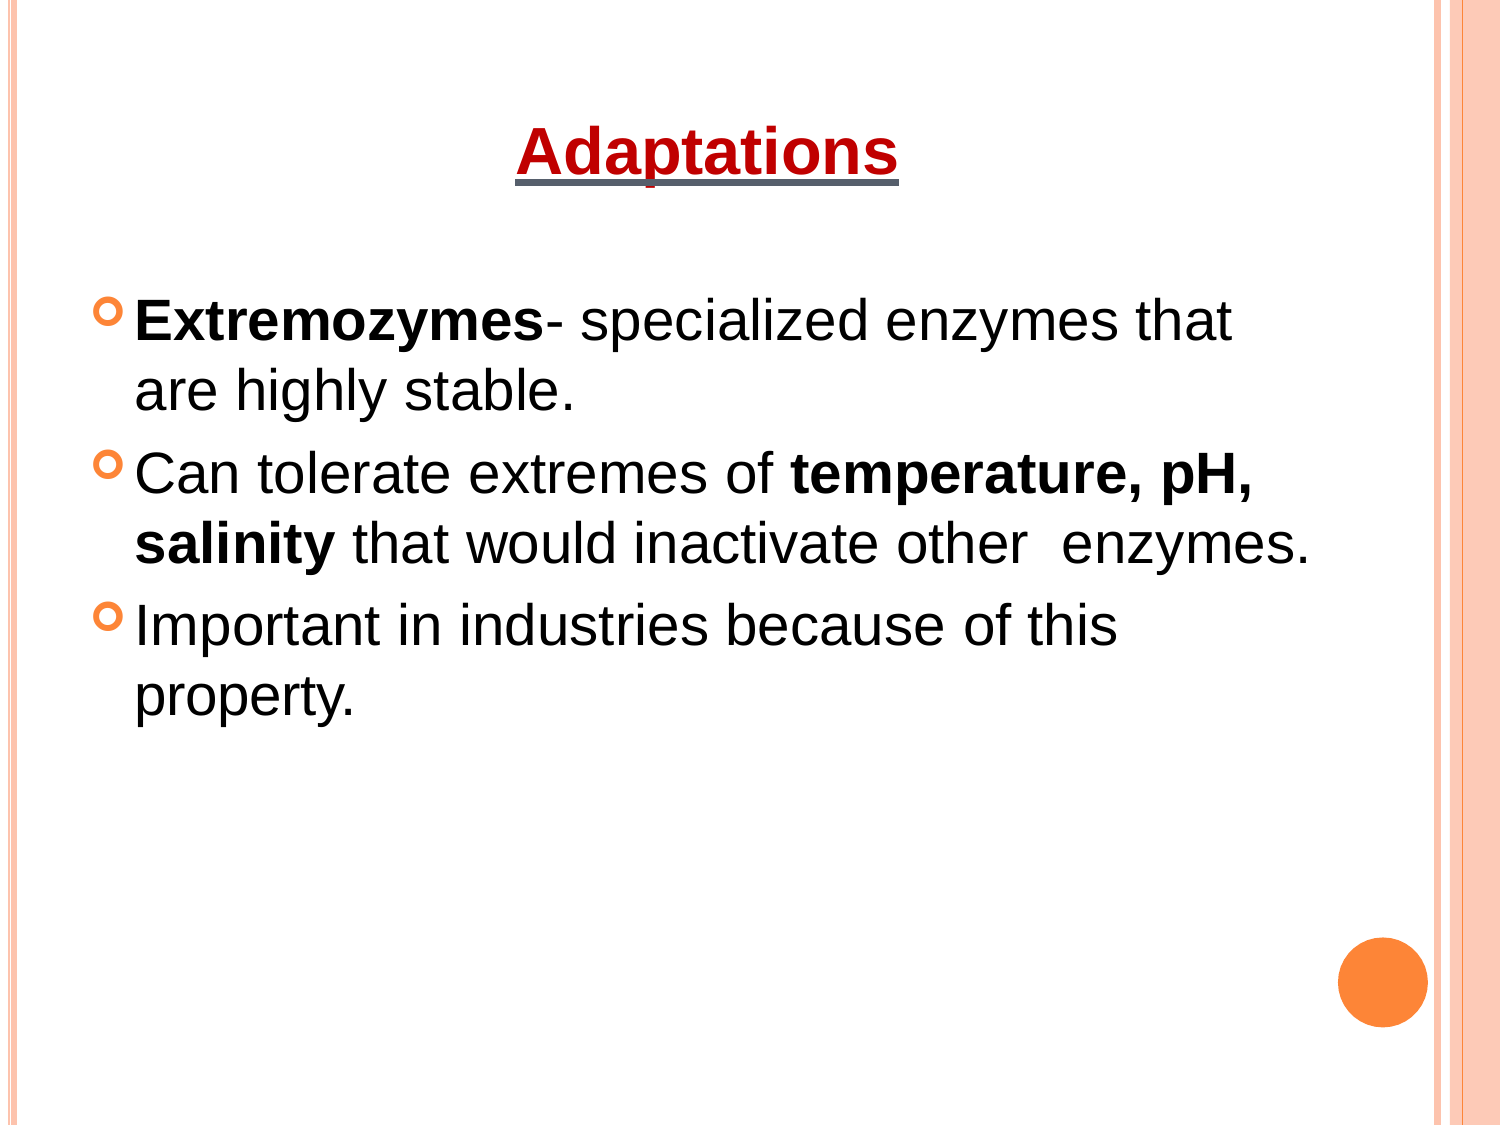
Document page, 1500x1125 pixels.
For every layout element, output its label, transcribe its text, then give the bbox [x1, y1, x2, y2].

text_box Adaptations Extremozymes- specialized enzymes that are highly stable. Can tolerate extremes of temperature, pH, salinity that would inactivate other enzymes. Important in industries because of this property. [87, 106, 1325, 728]
